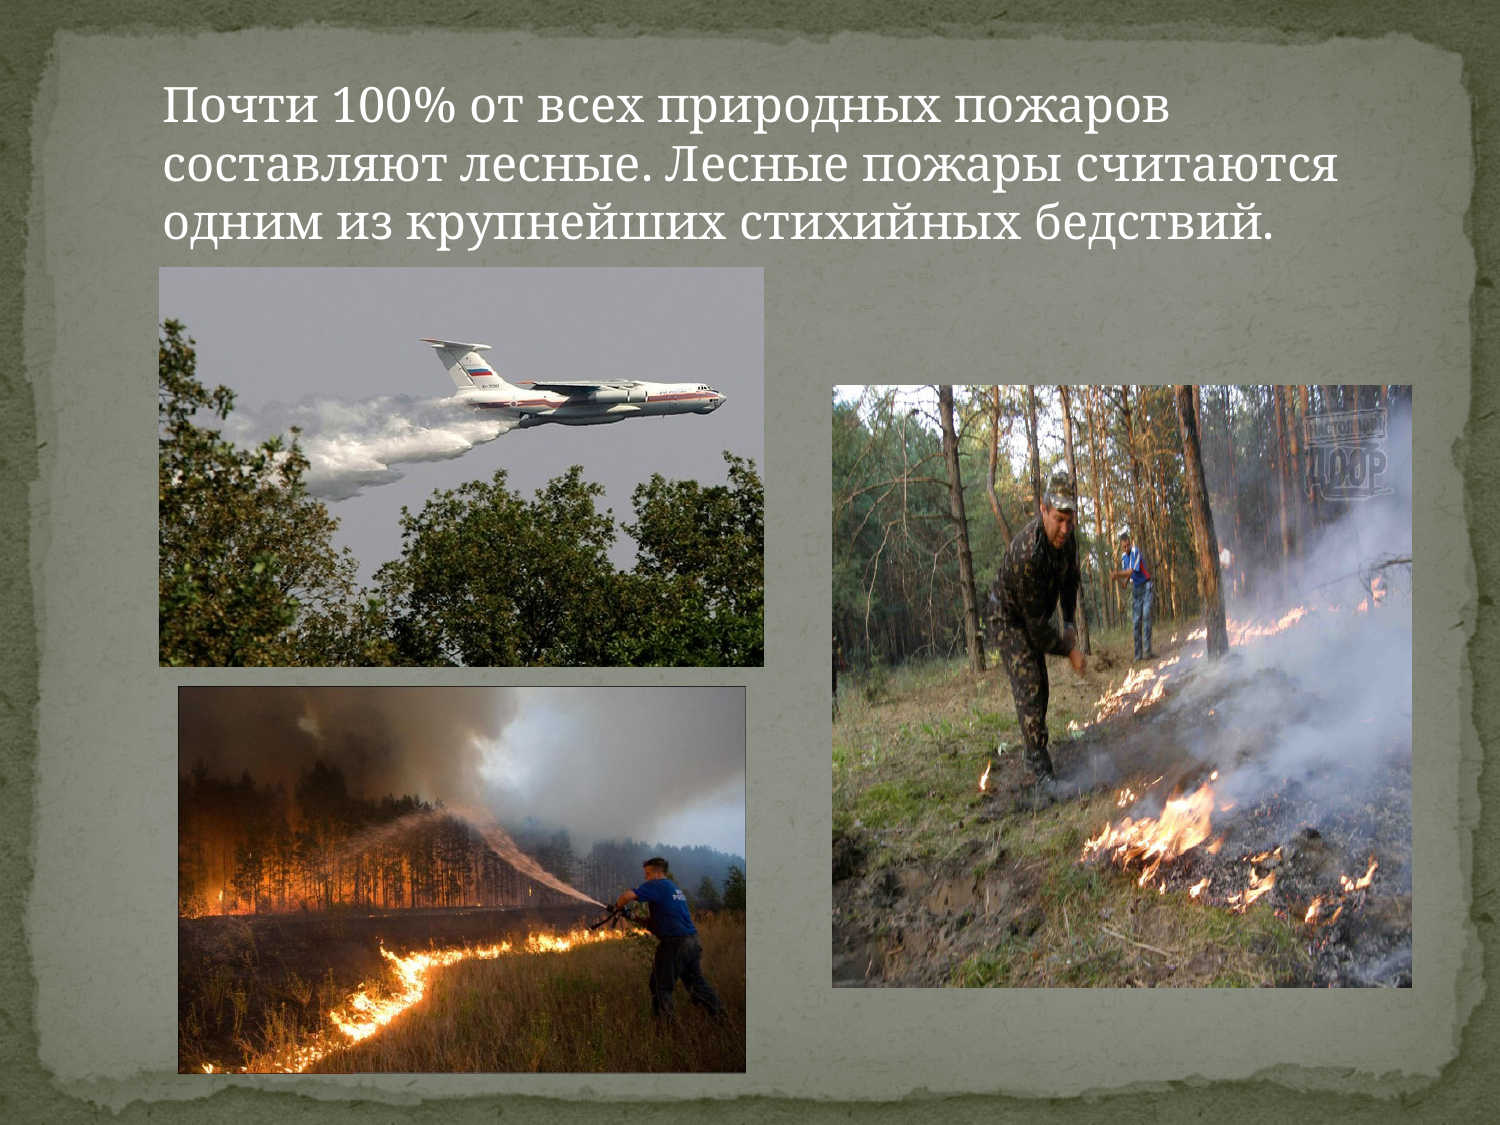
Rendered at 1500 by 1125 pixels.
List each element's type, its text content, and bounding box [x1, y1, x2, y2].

picture [159, 267, 764, 667]
picture [832, 385, 1412, 988]
list Почти 100% от всех природных пожаров составляют лесные. Лесные пожары считаются одним из крупнейших стихийных бедствий. [147, 66, 1355, 367]
picture [178, 686, 746, 1074]
